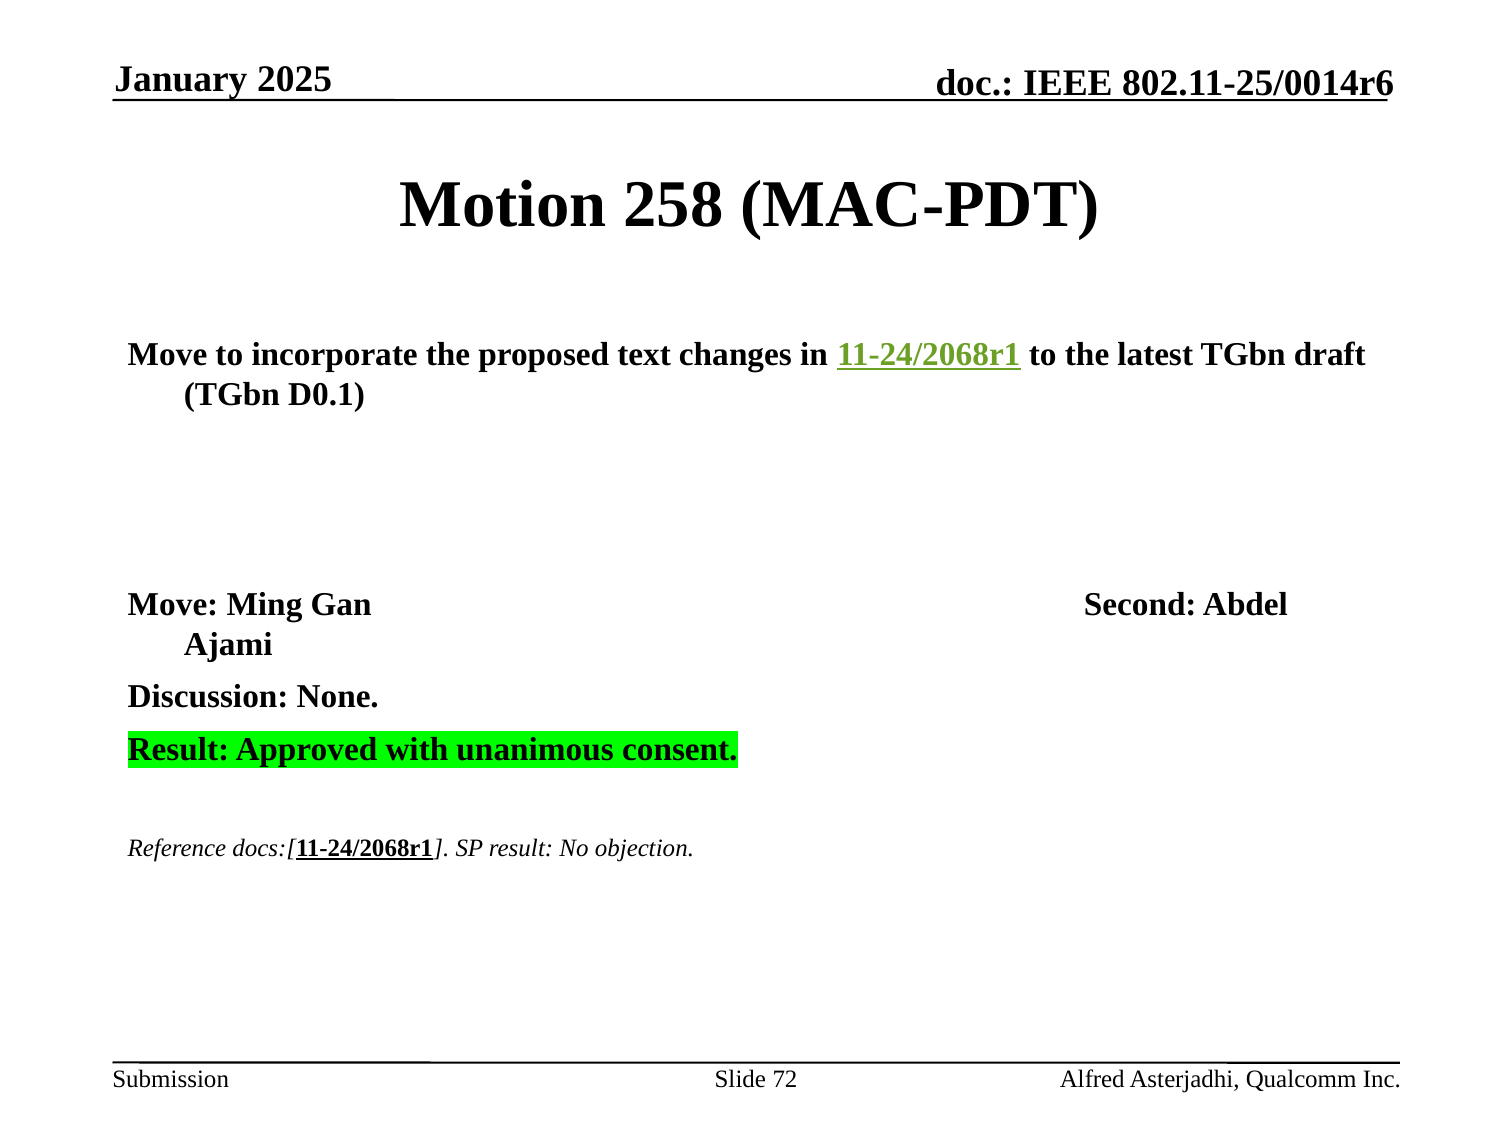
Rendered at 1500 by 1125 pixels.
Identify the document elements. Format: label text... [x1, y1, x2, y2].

footer Alfred Asterjadhi, Qualcomm Inc. [878, 1061, 1402, 1093]
slide_number Slide 72 [712, 1061, 800, 1123]
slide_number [114, 54, 423, 100]
title Motion 258 (MAC-PDT) [112, 112, 1388, 288]
list Move to incorporate the proposed text changes in 11-24/2068r1 to the latest TGbn draft (TGbn D0.1) Move: Ming Gan Second: Abdel Ajami Discussion: None. Result: Approved with unanimous consent. Reference docs:[11-24/2068r1]. SP result: No objection. [112, 324, 1388, 1000]
